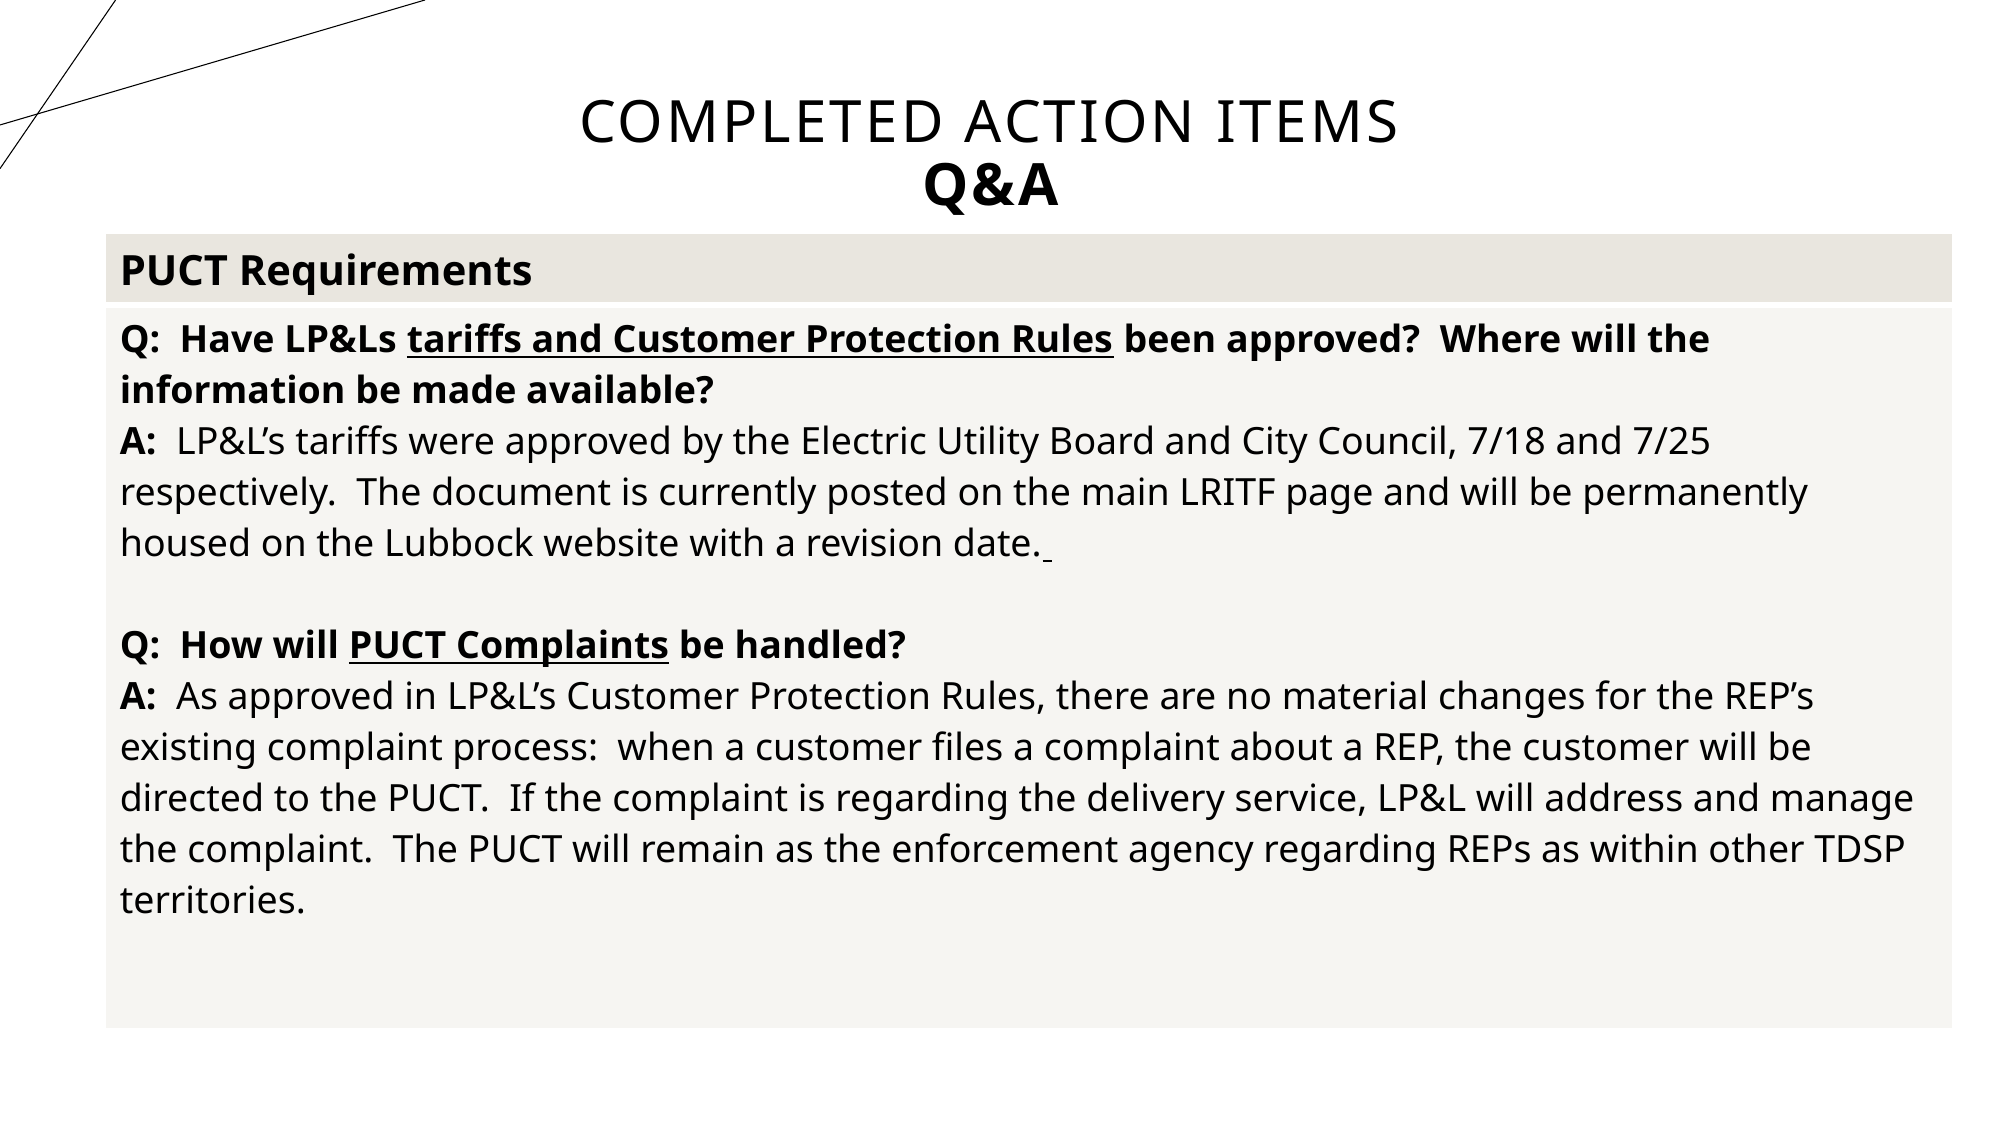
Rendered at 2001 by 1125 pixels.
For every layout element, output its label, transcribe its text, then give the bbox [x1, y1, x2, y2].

title Completed Action Items Q&A [137, 46, 1863, 232]
table_cell Q: Have LP&Ls tariffs and Customer Protection Rules been approved? Where will the information be made available? A: LP&L’s tariffs were approved by the Electric Utility Board and City Council, 7/18 and 7/25 respectively. The document is currently posted on the main LRITF page and will be permanently housed on the Lubbock website with a revision date. Q: How will PUCT Complaints be handled? A: As approved in LP&L’s Customer Protection Rules, there are no material changes for the REP’s existing complaint process: when a customer files a complaint about a REP, the customer will be directed to the PUCT. If the complaint is regarding the delivery service, LP&L will address and manage the complaint. The PUCT will remain as the enforcement agency regarding REPs as within other TDSP territories. [106, 308, 1952, 1028]
table_header PUCT Requirements [106, 234, 1952, 302]
